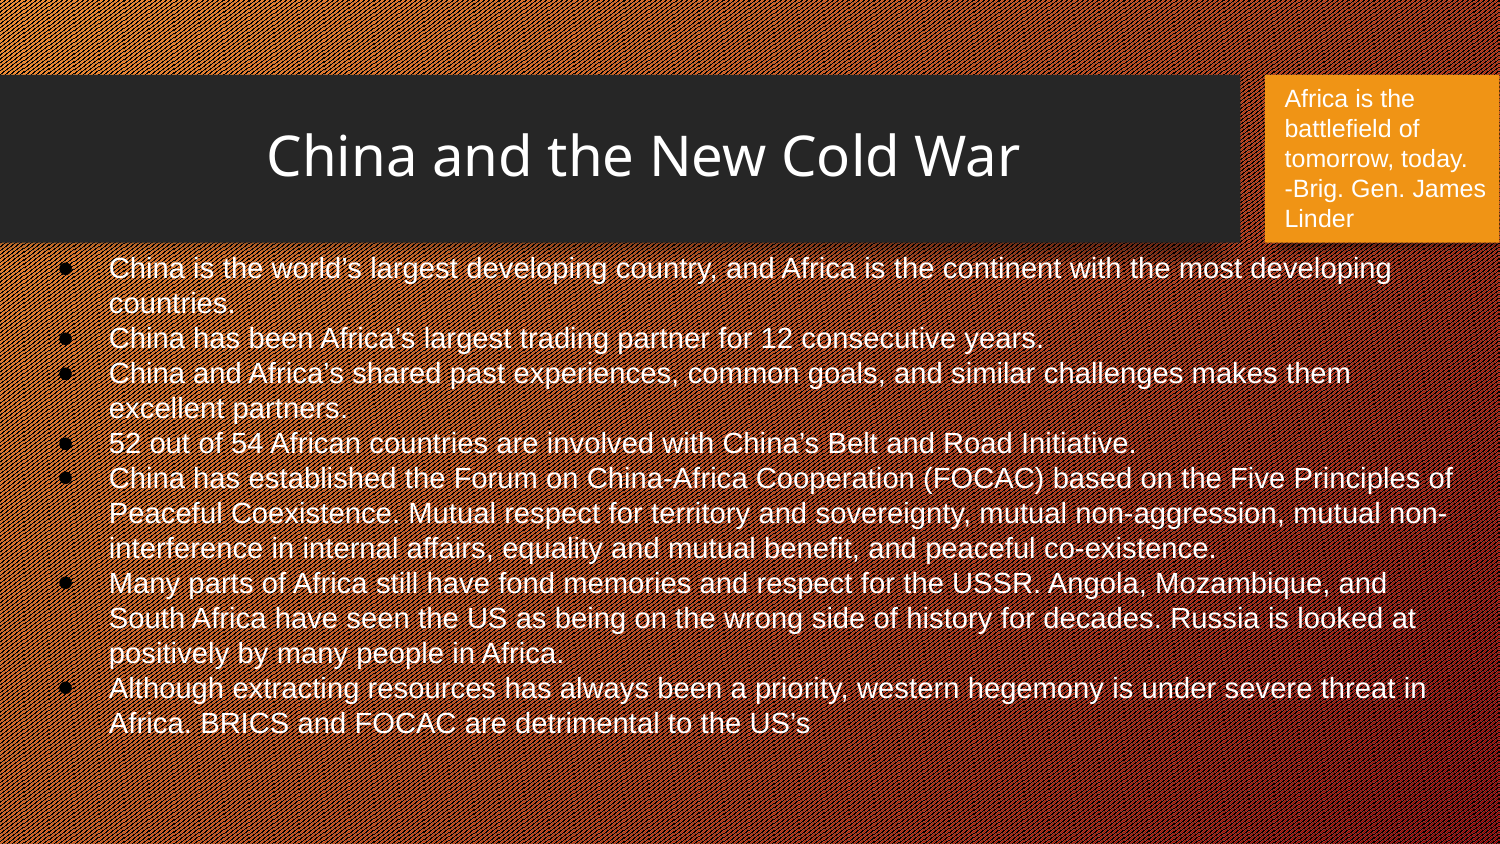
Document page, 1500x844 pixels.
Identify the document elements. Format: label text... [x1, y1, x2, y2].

text_box Africa is the battlefield of tomorrow, today. -Brig. Gen. James Linder [1269, 75, 1500, 241]
picture [0, 243, 1500, 844]
text_box China and the New Cold War [251, 92, 1101, 226]
picture [0, 0, 1500, 242]
text_box China is the world’s largest developing country, and Africa is the continent with the most developing countries. China has been Africa’s largest trading partner for 12 consecutive years. China and Africa’s shared past experiences, common goals, and similar challenges makes them excellent partners. 52 out of 54 African countries are involved with China’s Belt and Road Initiative. China has established the Forum on China-Africa Cooperation (FOCAC) based on the Five Principles of Peaceful Coexistence. Mutual respect for territory and sovereignty, mutual non-aggression, mutual non-interference in internal affairs, equality and mutual benefit, and peaceful co-existence. Many parts of Africa still have fond memories and respect for the USSR. Angola, Mozambique, and South Africa have seen the US as being on the wrong side of history for decades. Russia is looked at positively by many people in Africa. Although extracting resources has always been a priority, western hegemony is under severe threat in Africa. BRICS and FOCAC are detrimental to the US’s [19, 242, 1473, 776]
